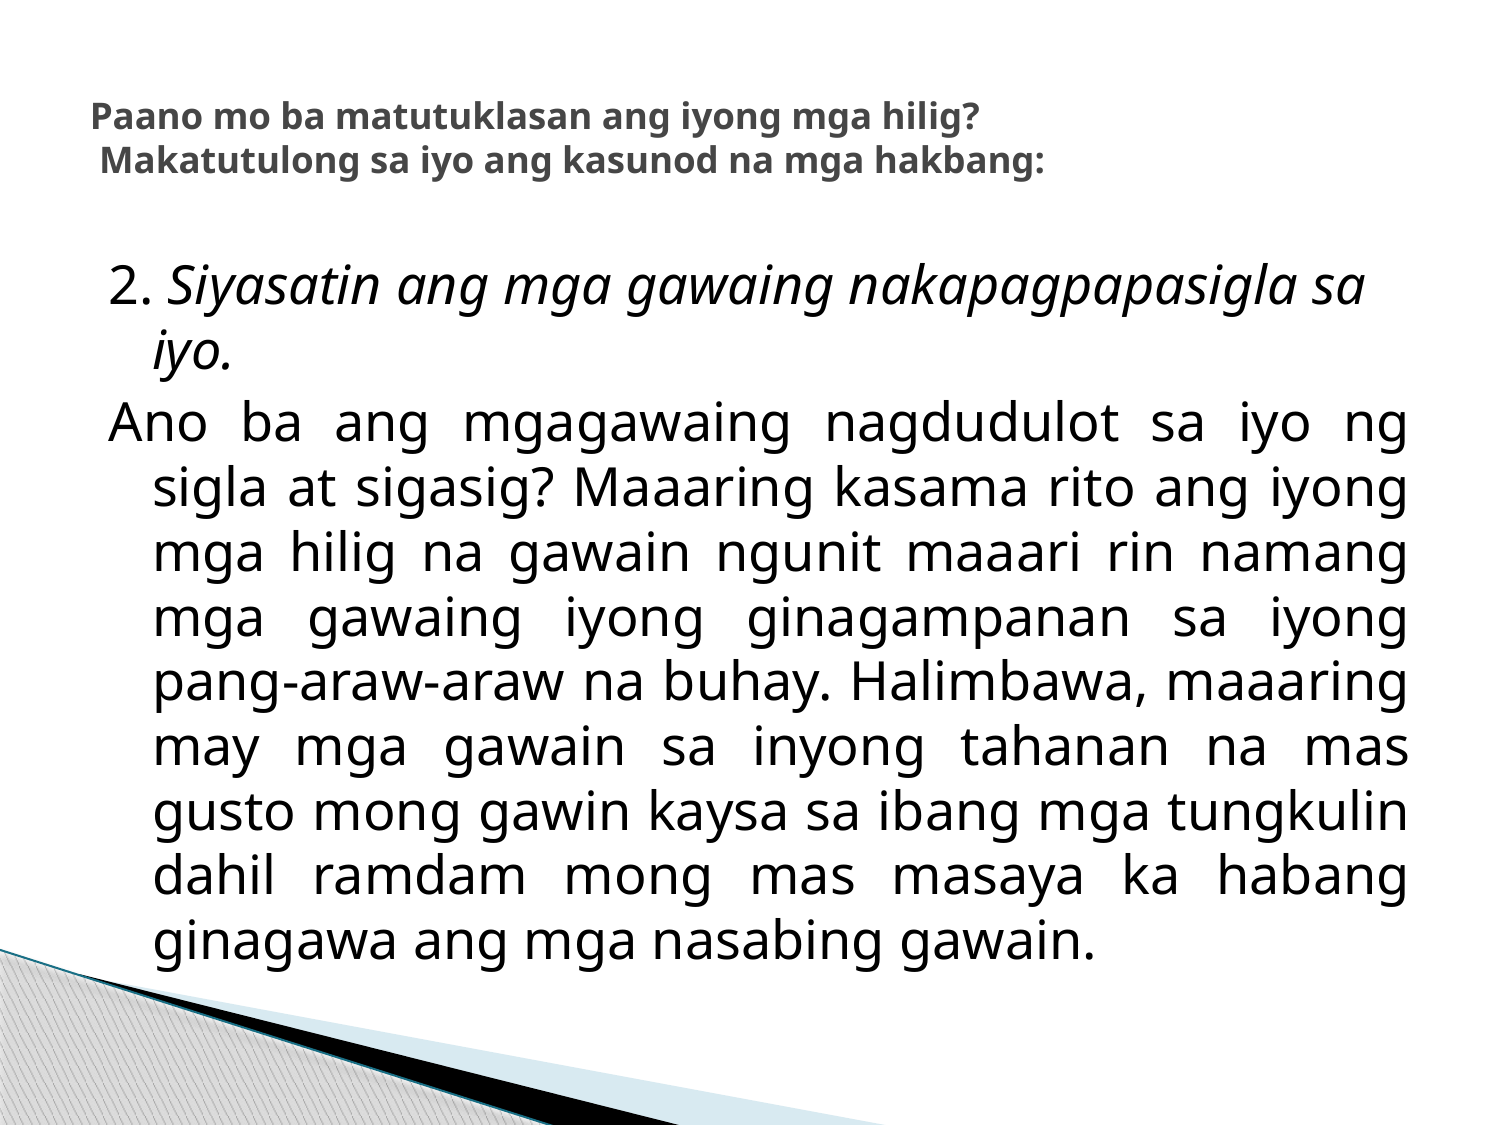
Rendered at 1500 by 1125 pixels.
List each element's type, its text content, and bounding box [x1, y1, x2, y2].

title Paano mo ba matutuklasan ang iyong mga hilig? Makatutulong sa iyo ang kasunod na mga hakbang: [75, 45, 1425, 233]
list 2. Siyasatin ang mga gawaing nakapagpapasigla sa iyo. Ano ba ang mgagawaing nagdudulot sa iyo ng sigla at sigasig? Maaaring kasama rito ang iyong mga hilig na gawain ngunit maaari rin namang mga gawaing iyong ginagampanan sa iyong pang-araw-araw na buhay. Halimbawa, maaaring may mga gawain sa inyong tahanan na mas gusto mong gawin kaysa sa ibang mga tungkulin dahil ramdam mong mas masaya ka habang ginagawa ang mga nasabing gawain. [75, 243, 1425, 986]
